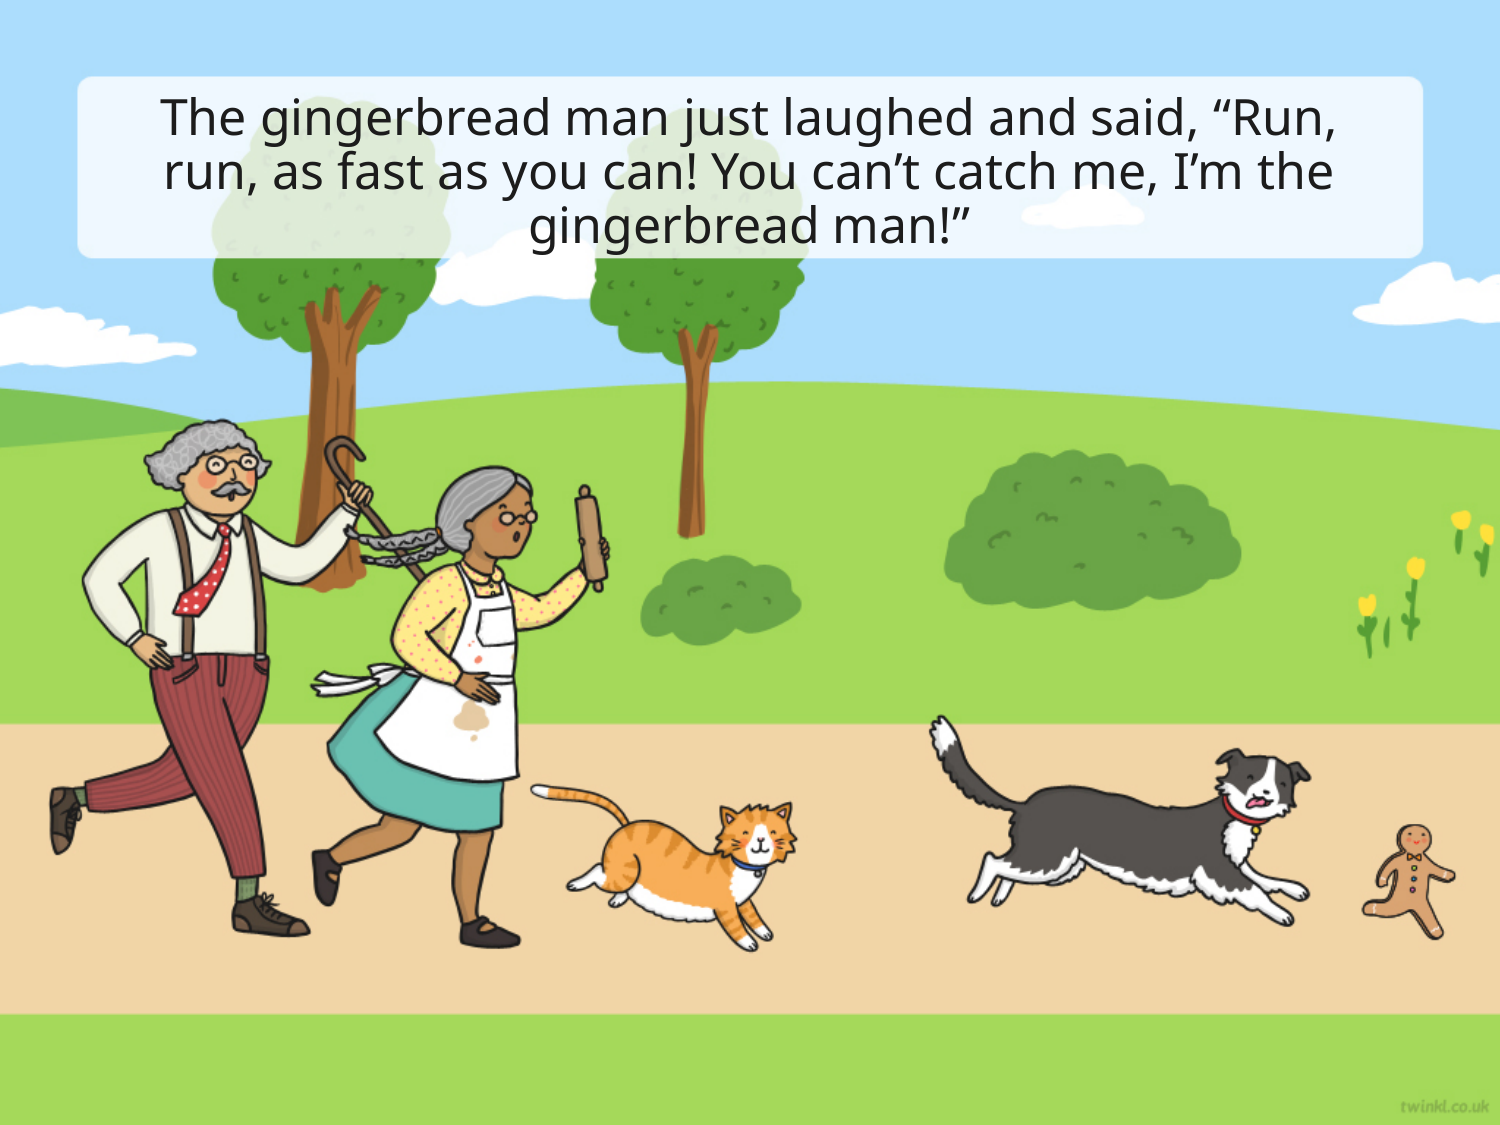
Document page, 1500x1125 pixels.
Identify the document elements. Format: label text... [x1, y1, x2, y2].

title The gingerbread man just laughed and said, “Run, run, as fast as you can! You can’t catch me, I’m the gingerbread man!” [75, 91, 1424, 255]
picture [0, 0, 1500, 1125]
